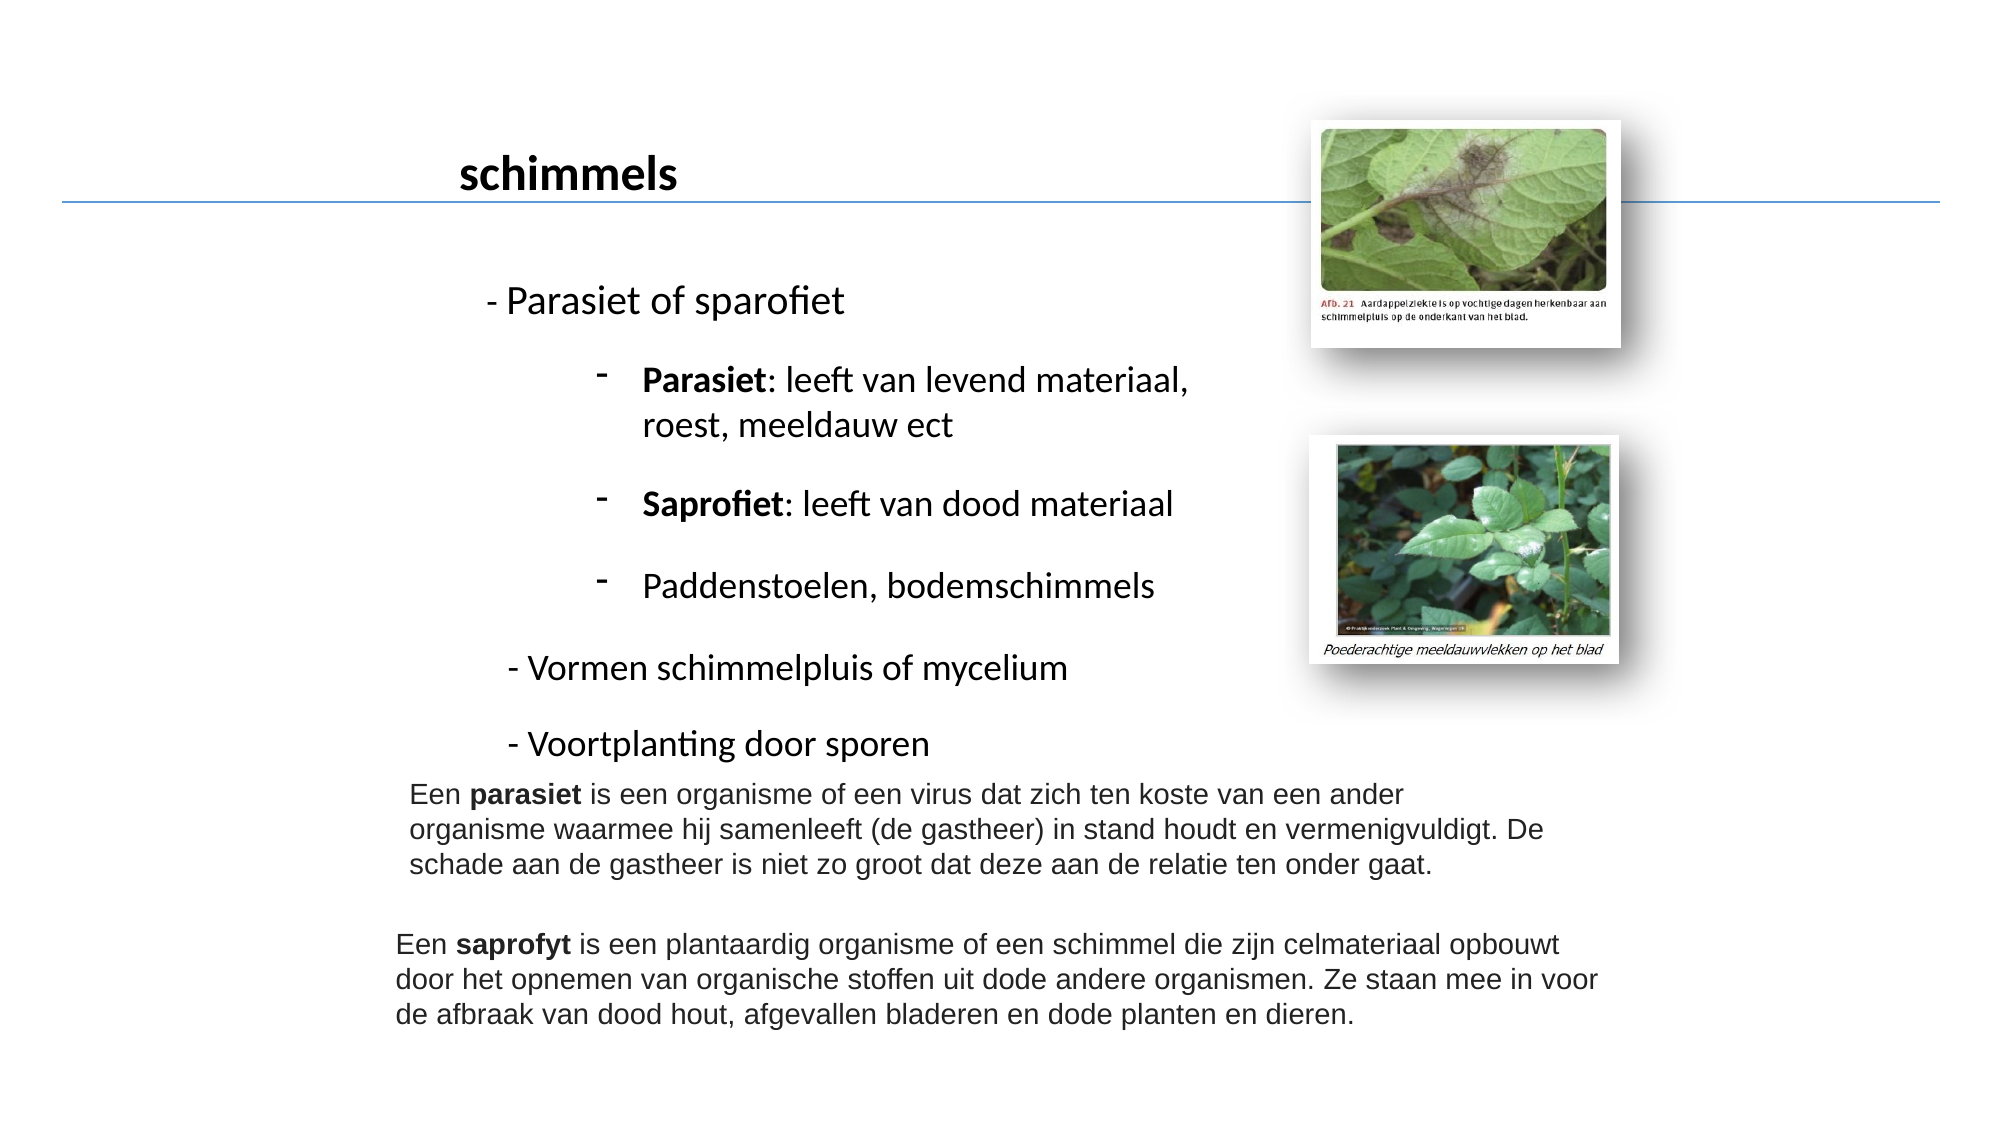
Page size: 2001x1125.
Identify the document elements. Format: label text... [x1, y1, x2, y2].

text_box Een saprofyt is een plantaardig organisme of een schimmel die zijn celmateriaal opbouwt door het opnemen van organische stoffen uit dode andere organismen. Ze staan mee in voor de afbraak van dood hout, afgevallen bladeren en dode planten en dieren. [380, 918, 1620, 1038]
text_box Paddenstoelen, bodemschimmels [580, 553, 1234, 614]
picture [1309, 435, 1619, 664]
text_box Een parasiet is een organisme of een virus dat zich ten koste van een ander organisme waarmee hij samenleeft (de gastheer) in stand houdt en vermenigvuldigt. De schade aan de gastheer is niet zo groot dat deze aan de relatie ten onder gaat. [394, 767, 1563, 888]
text_box - Vormen schimmelpluis of mycelium [492, 635, 1196, 696]
text_box Parasiet: leeft van levend materiaal, roest, meeldauw ect [580, 347, 1234, 453]
text_box - Voortplanting door sporen [492, 711, 1196, 767]
text_box schimmels [444, 132, 1300, 208]
text_box Saprofiet: leeft van dood materiaal [580, 471, 1234, 532]
text_box - Parasiet of sparofiet [471, 265, 869, 331]
picture [1311, 120, 1621, 348]
